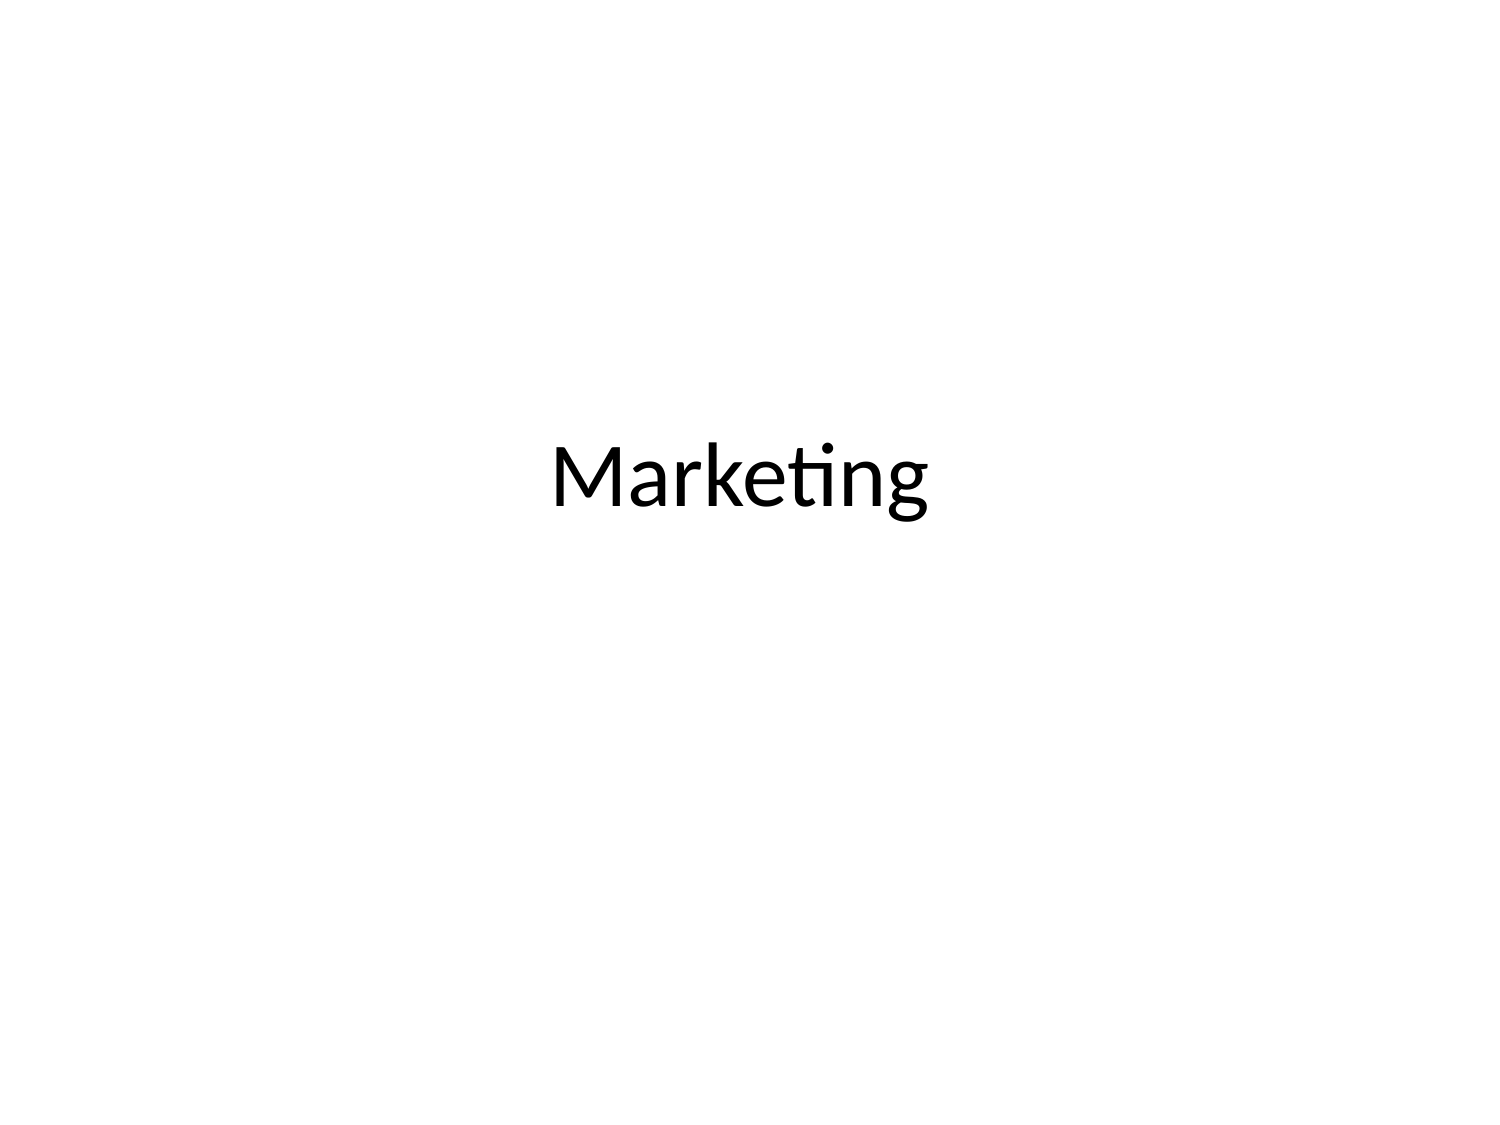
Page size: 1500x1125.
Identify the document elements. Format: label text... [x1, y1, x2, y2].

title Marketing [112, 349, 1388, 591]
